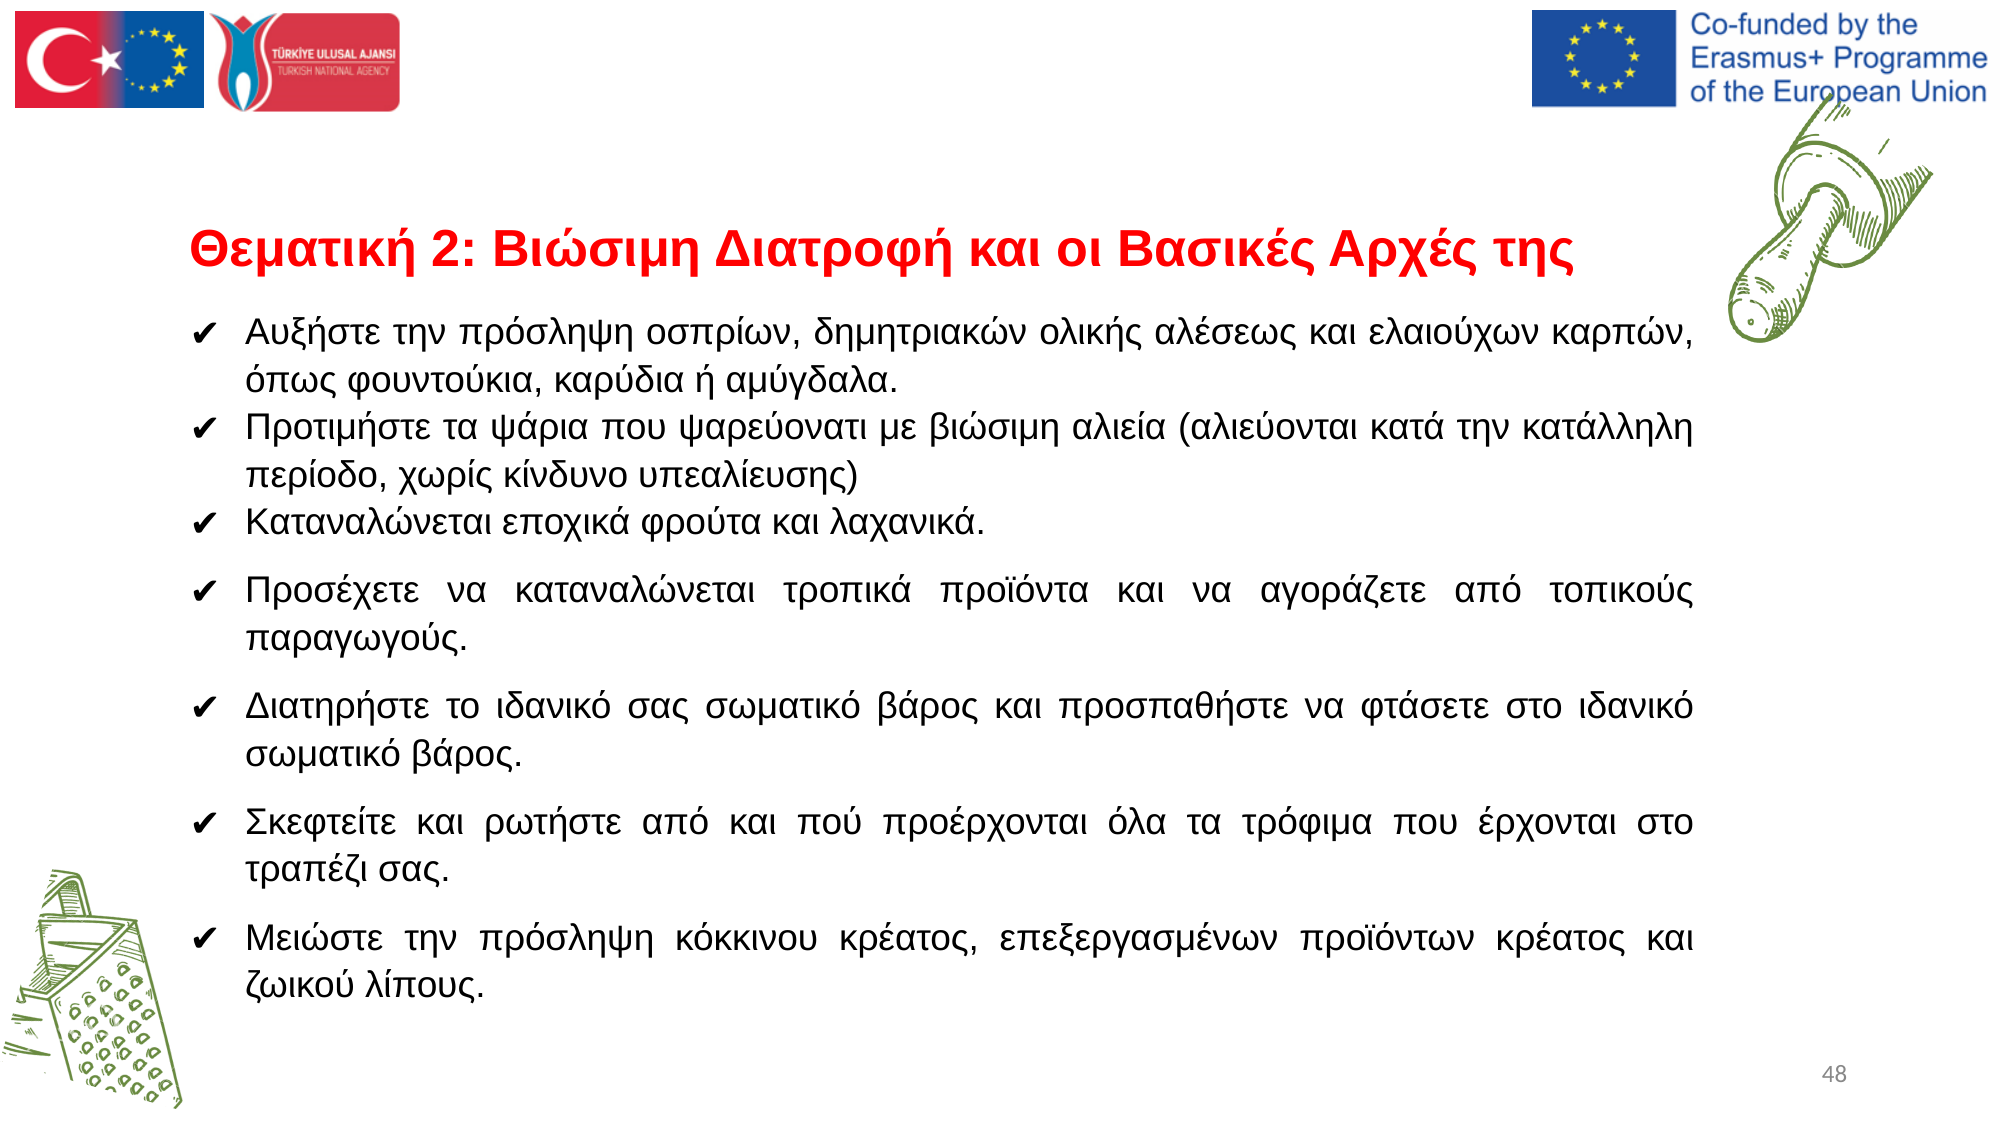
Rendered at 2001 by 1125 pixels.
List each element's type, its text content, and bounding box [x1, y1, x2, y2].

picture [0, 825, 265, 1125]
picture [15, 11, 204, 108]
list Αυξήστε την πρόσληψη οσπρίων, δημητριακών ολικής αλέσεως και ελαιούχων καρπών, όπως φουντούκια, καρύδια ή αμύγδαλα. Προτιμήστε τα ψάρια που ψαρεύονατι με βιώσιμη αλιεία (αλιεύονται κατά την κατάλληλη περίοδο, χωρίς κίνδυνο υπεαλίευσης) Καταναλώνεται εποχικά φρούτα και λαχανικά. Προσέχετε να καταναλώνεται τροπικά προϊόντα και να αγοράζετε από τοπικούς παραγωγούς. Διατηρήστε το ιδανικό σας σωματικό βάρος και προσπαθήστε να φτάσετε στο ιδανικό σωματικό βάρος. Σκεφτείτε και ρωτήστε από και πού προέρχονται όλα τα τρόφιμα που έρχονται στο τραπέζι σας. Μειώστε την πρόσληψη κόκκινου κρέατος, επεξεργασμένων προϊόντων κρέατος και ζωικού λίπους. [174, 296, 1710, 1014]
picture [1532, 10, 2000, 418]
slide_number 48 [1412, 1042, 1863, 1103]
picture [208, 8, 406, 118]
title Θεματική 2: Βιώσιμη Διατροφή και οι Βασικές Αρχές της [174, 146, 1710, 296]
